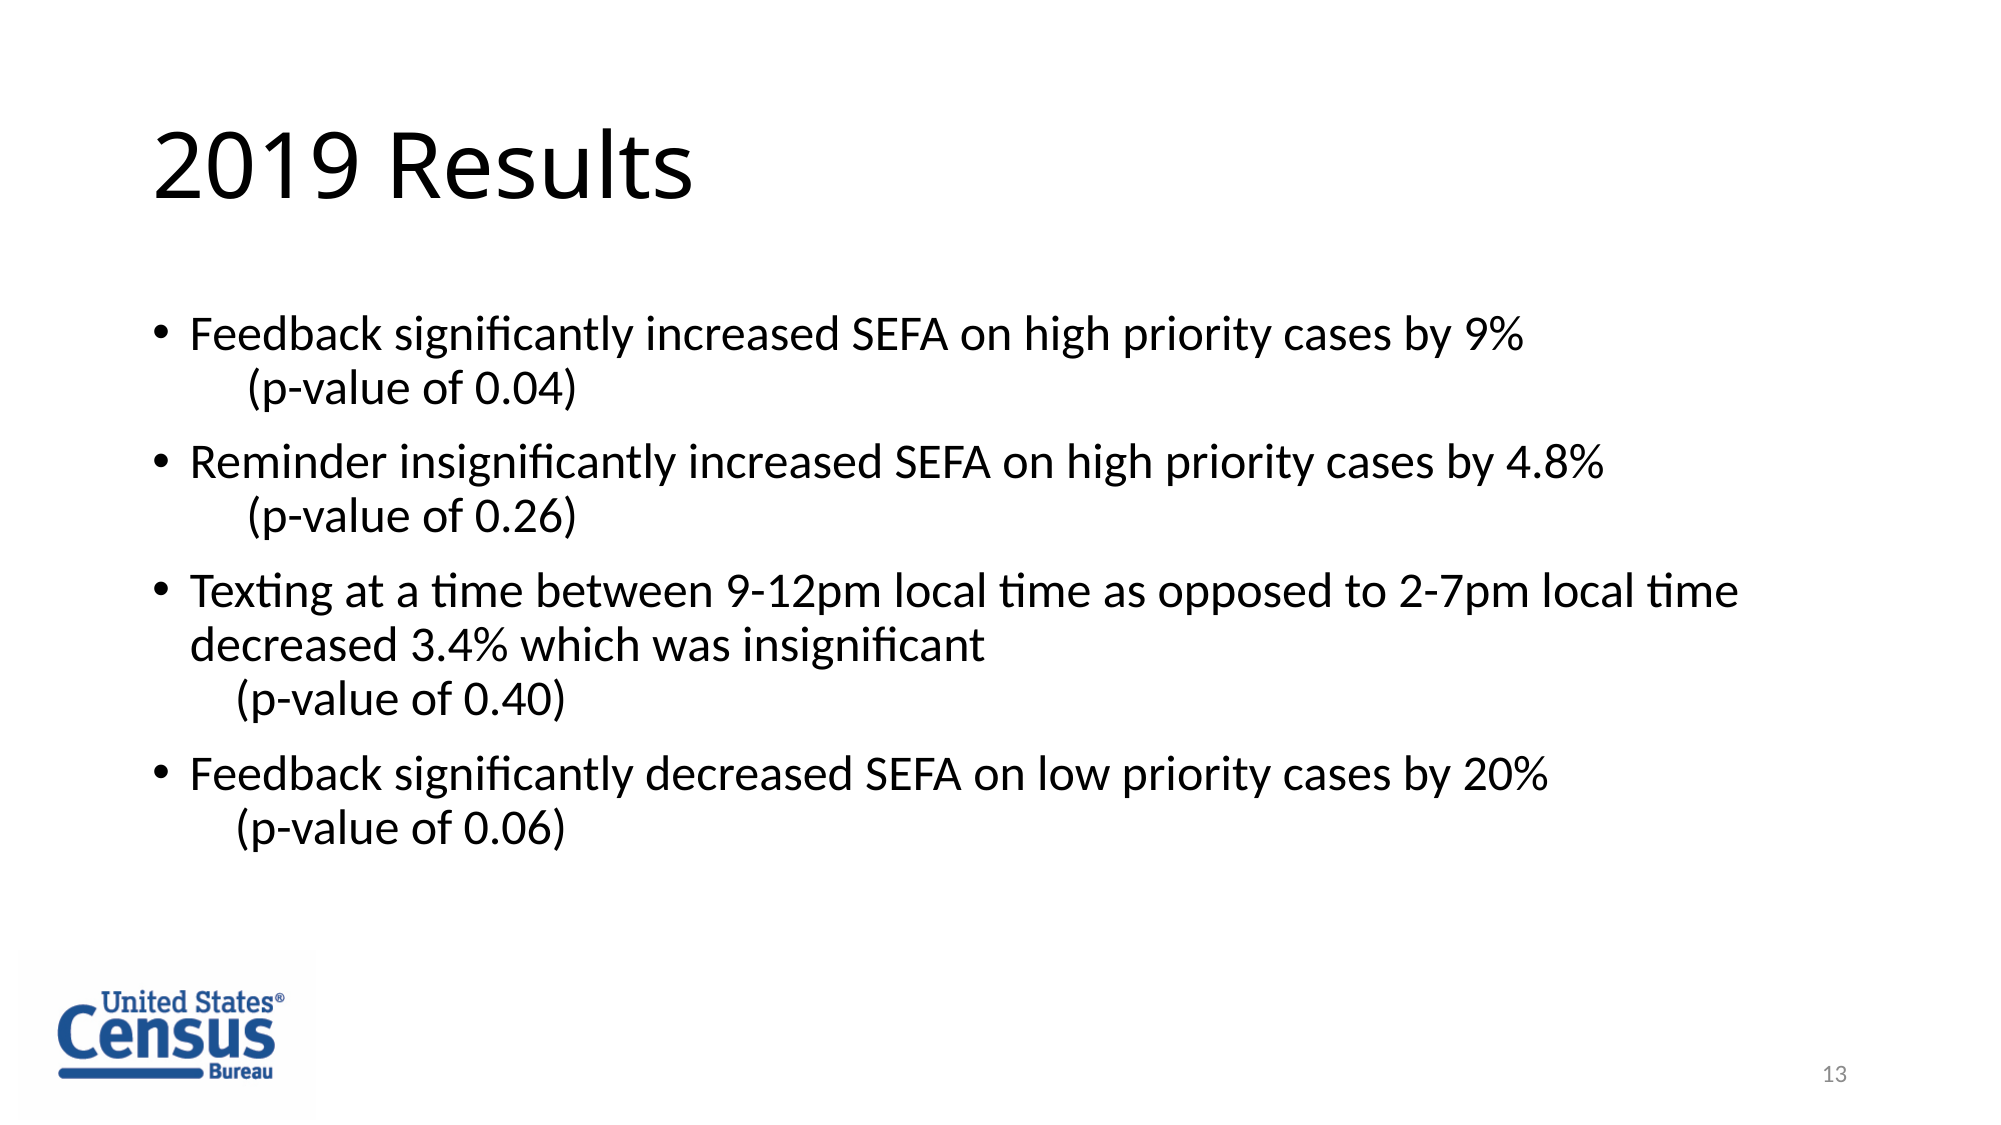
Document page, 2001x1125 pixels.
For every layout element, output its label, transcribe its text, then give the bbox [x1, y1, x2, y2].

title 2019 Results [137, 59, 1863, 278]
slide_number 13 [1412, 1042, 1863, 1103]
list Feedback significantly increased SEFA on high priority cases by 9% (p-value of 0.04) Reminder insignificantly increased SEFA on high priority cases by 4.8% (p-value of 0.26) Texting at a time between 9-12pm local time as opposed to 2-7pm local time decreased 3.4% which was insignificant (p-value of 0.40) Feedback significantly decreased SEFA on low priority cases by 20% (p-value of 0.06) [137, 299, 1863, 1014]
picture [18, 950, 316, 1120]
